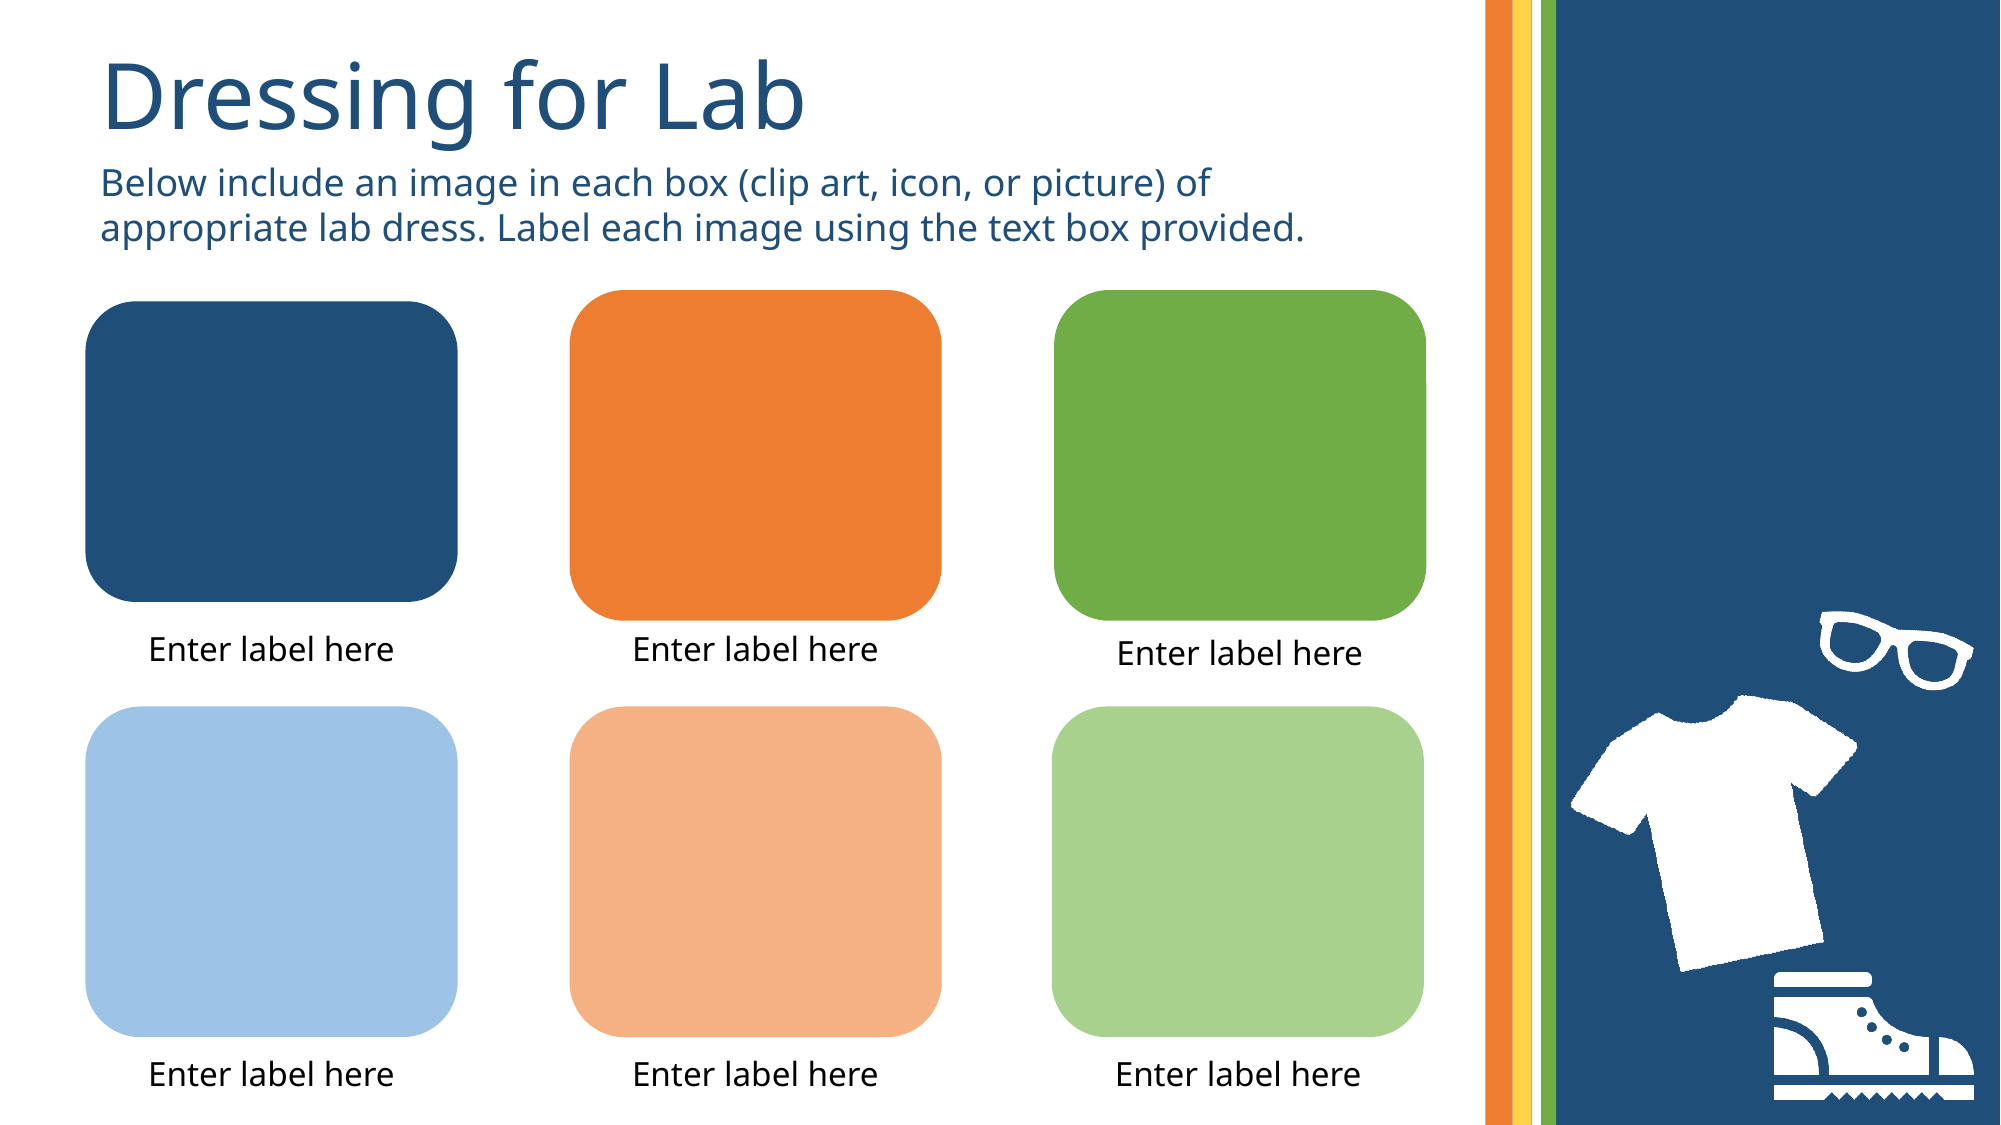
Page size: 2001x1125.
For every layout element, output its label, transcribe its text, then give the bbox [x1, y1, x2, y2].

text_box [1053, 288, 1428, 622]
title Dressing for Lab [85, 15, 1460, 185]
text_box Enter label here [592, 620, 919, 676]
text_box Enter label here [1075, 1045, 1402, 1101]
text_box [84, 300, 459, 603]
text_box Below include an image in each box (clip art, icon, or picture) of appropriate lab dress. Label each image using the text box provided. [85, 151, 1426, 257]
text_box [568, 288, 943, 620]
text_box [568, 705, 943, 1039]
text_box Enter label here [108, 620, 435, 676]
text_box Enter label here [108, 1045, 435, 1101]
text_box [1485, 0, 2000, 1125]
text_box [1050, 705, 1425, 1039]
text_box Enter label here [592, 1045, 919, 1101]
text_box [84, 705, 459, 1039]
text_box Enter label here [1077, 625, 1403, 680]
